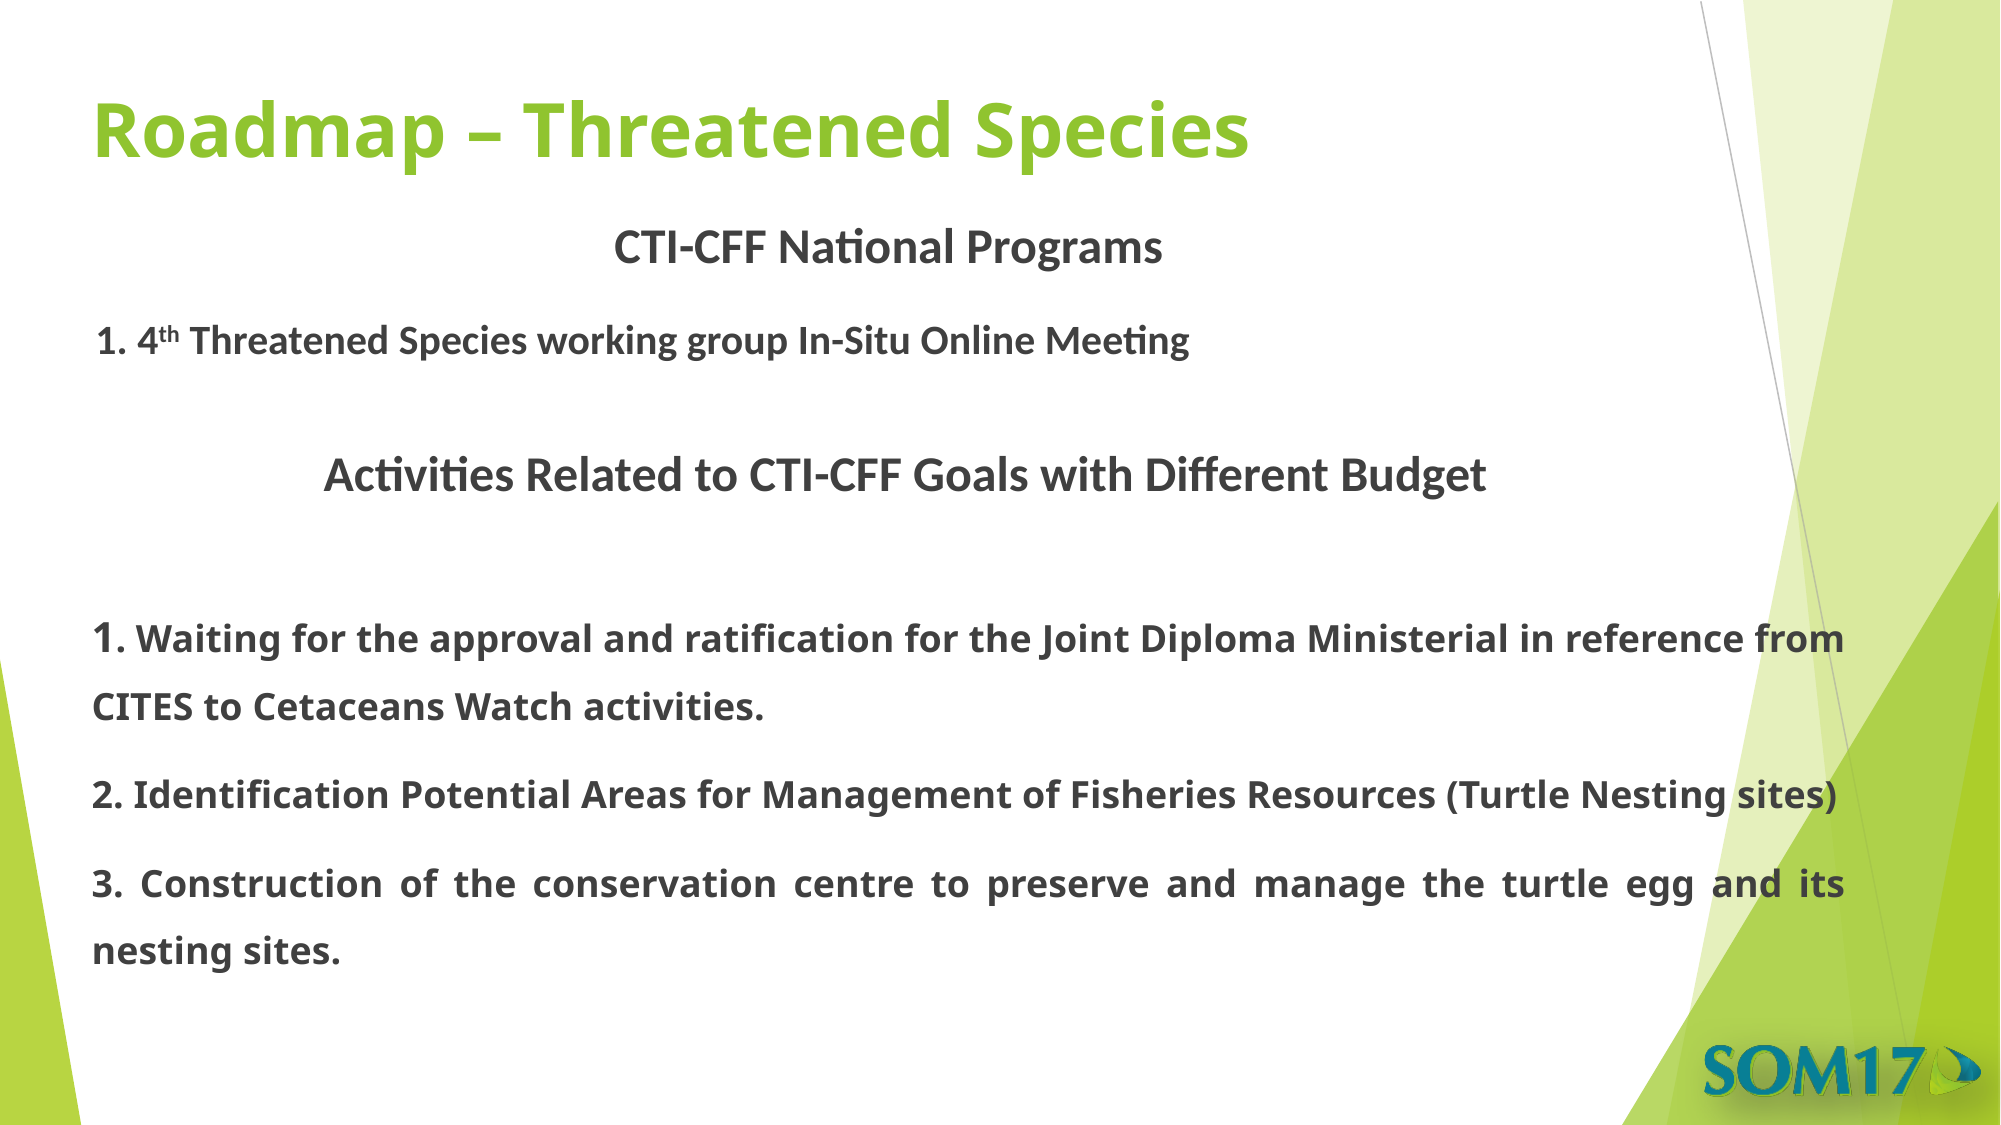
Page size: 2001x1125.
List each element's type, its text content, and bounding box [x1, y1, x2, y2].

list 1. Waiting for the approval and ratification for the Joint Diploma Ministerial in reference from CITES to Cetaceans Watch activities. 2. Identification Potential Areas for Management of Fisheries Resources (Turtle Nesting sites) 3. Construction of the conservation centre to preserve and manage the turtle egg and its nesting sites. [76, 466, 1863, 1072]
picture [1692, 1026, 1982, 1117]
title Roadmap – Threatened Species [76, 69, 1802, 198]
text_box 1. 4th Threatened Species working group In-Situ Online Meeting [80, 305, 1850, 471]
text_box Activities Related to CTI-CFF Goals with Different Budget [308, 471, 1503, 510]
text_box CTI-CFF National Programs [599, 206, 1179, 341]
